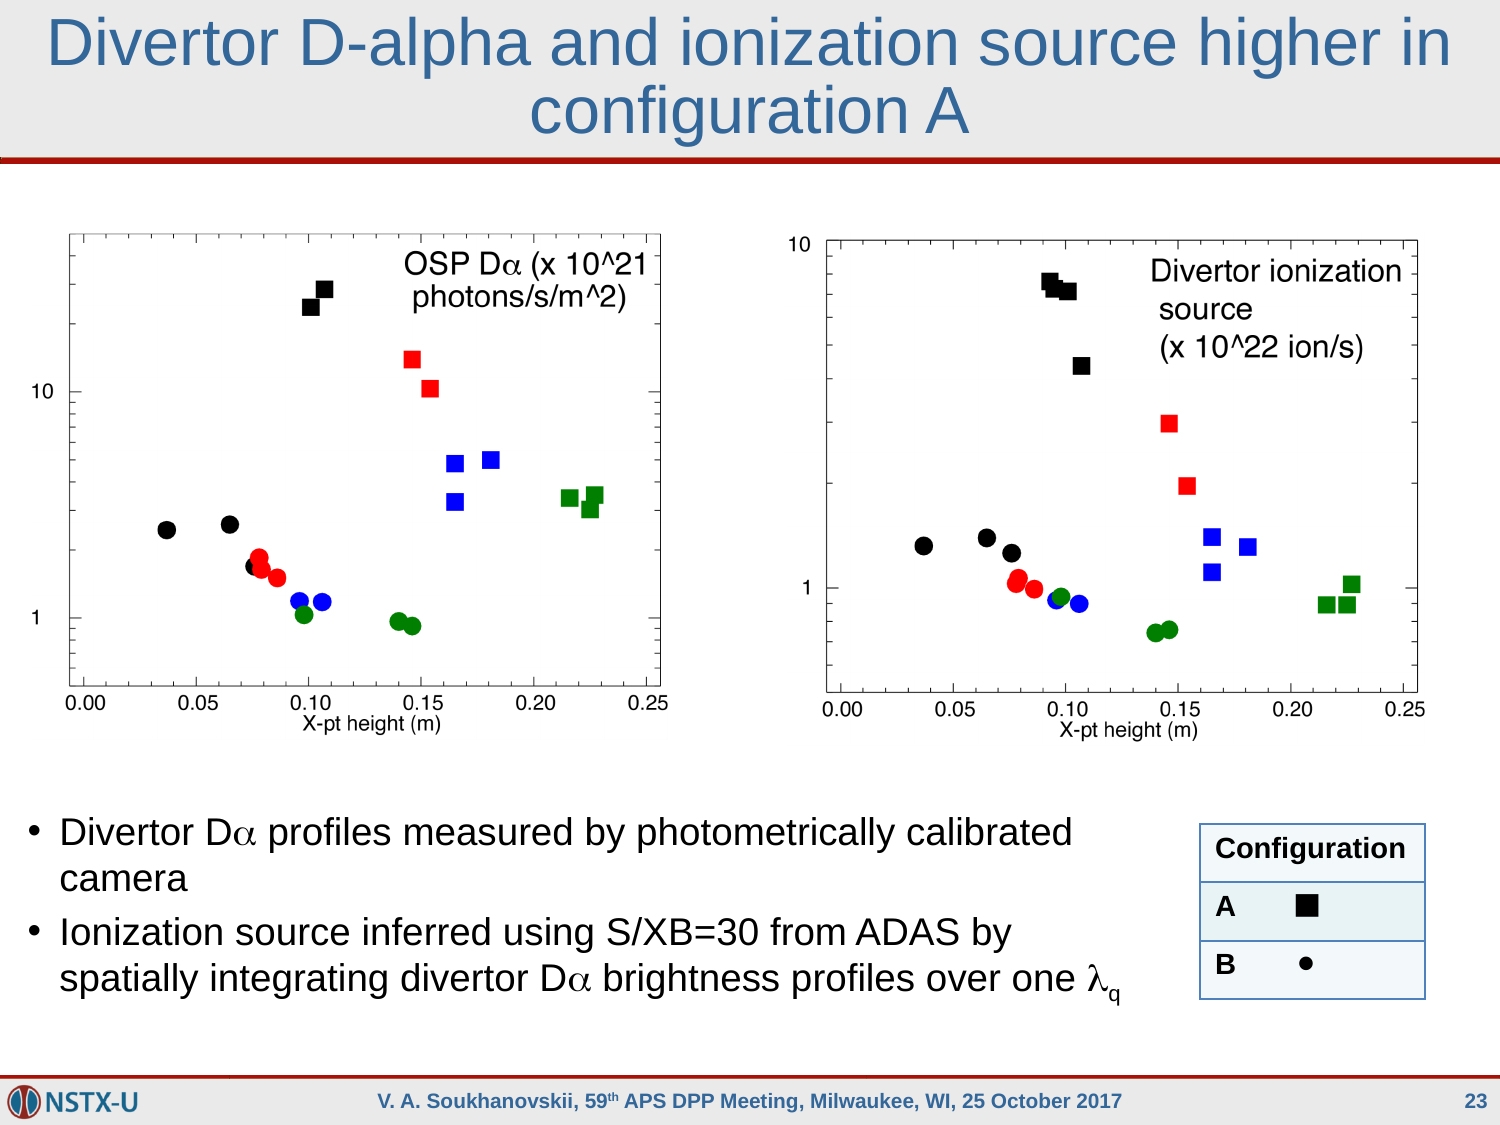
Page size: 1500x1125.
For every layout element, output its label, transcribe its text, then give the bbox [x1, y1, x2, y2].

title Divertor D-alpha and ionization source higher in configuration A [0, 0, 1500, 158]
table_header Configuration [1201, 825, 1424, 881]
picture [31, 167, 667, 806]
picture [0, 1075, 1500, 1125]
table_cell A ⬛️ [1201, 883, 1424, 940]
table_cell B ⚫️ [1201, 942, 1424, 998]
picture [788, 170, 1424, 809]
list Divertor Da profiles measured by photometrically calibrated camera Ionization source inferred using S/XB=30 from ADAS by spatially integrating divertor Da brightness profiles over one lq [12, 800, 1138, 1063]
picture [0, 158, 1500, 164]
